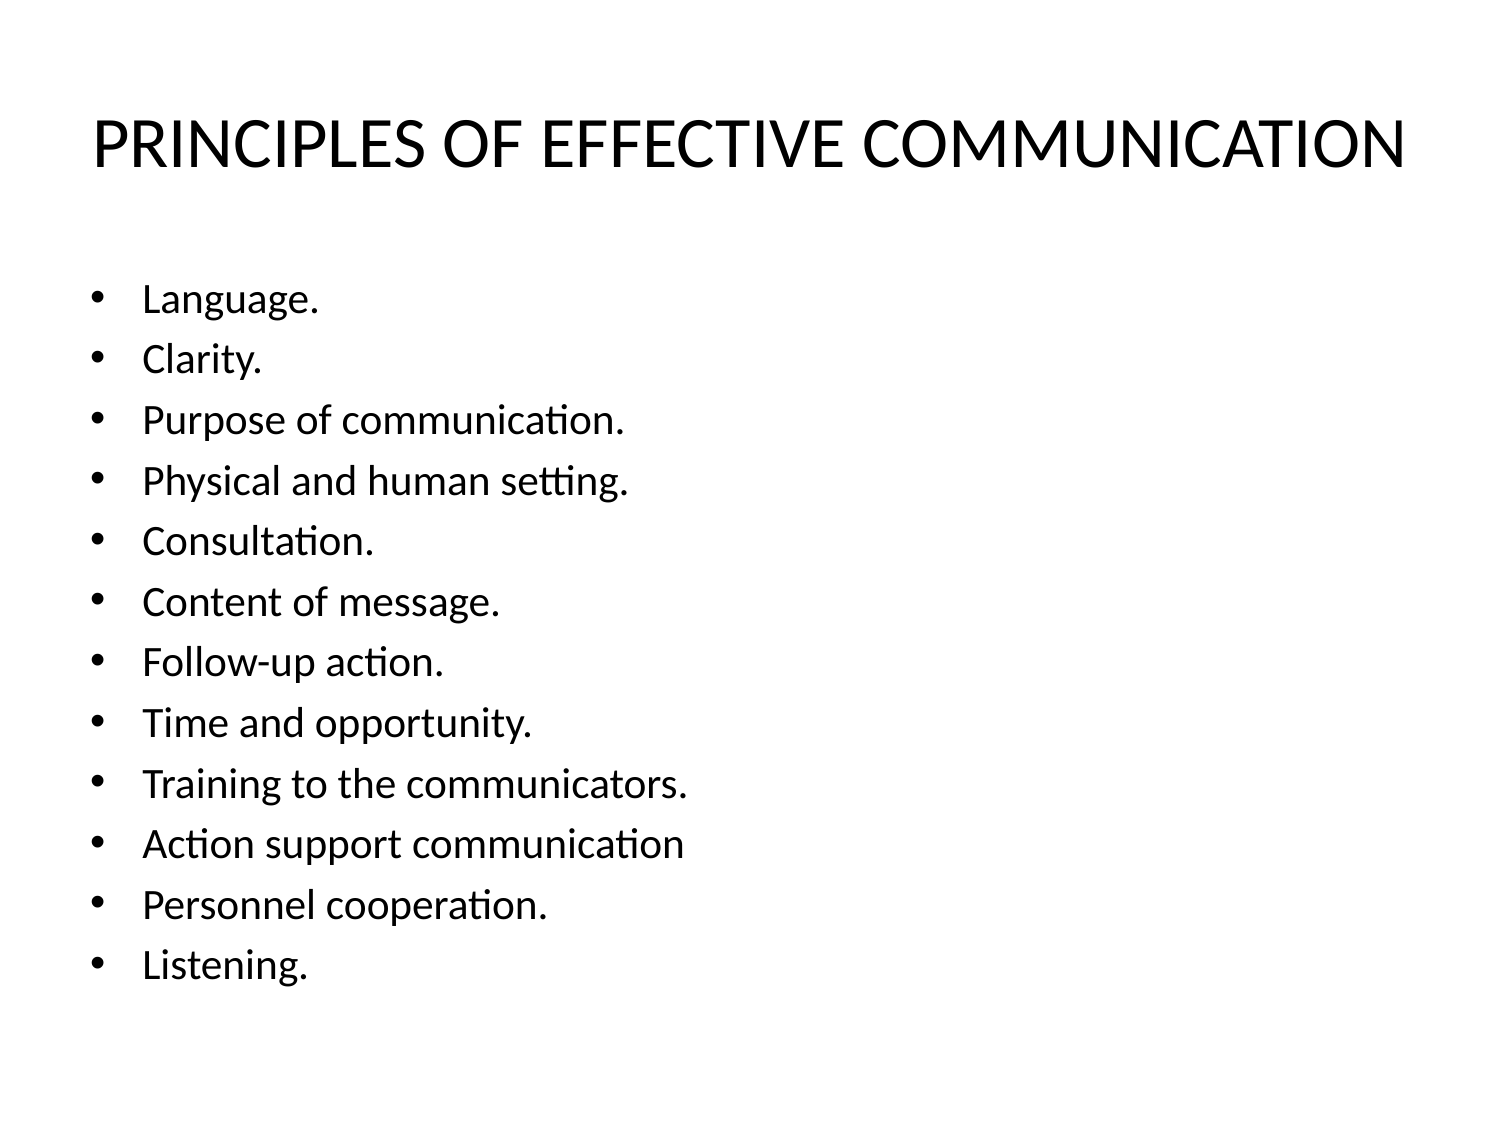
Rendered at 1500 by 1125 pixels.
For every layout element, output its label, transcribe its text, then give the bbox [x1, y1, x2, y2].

title PRINCIPLES OF EFFECTIVE COMMUNICATION [75, 45, 1425, 233]
list Language. Clarity. Purpose of communication. Physical and human setting. Consultation. Content of message. Follow-up action. Time and opportunity. Training to the communicators. Action support communication Personnel cooperation. Listening. [75, 262, 1425, 1005]
